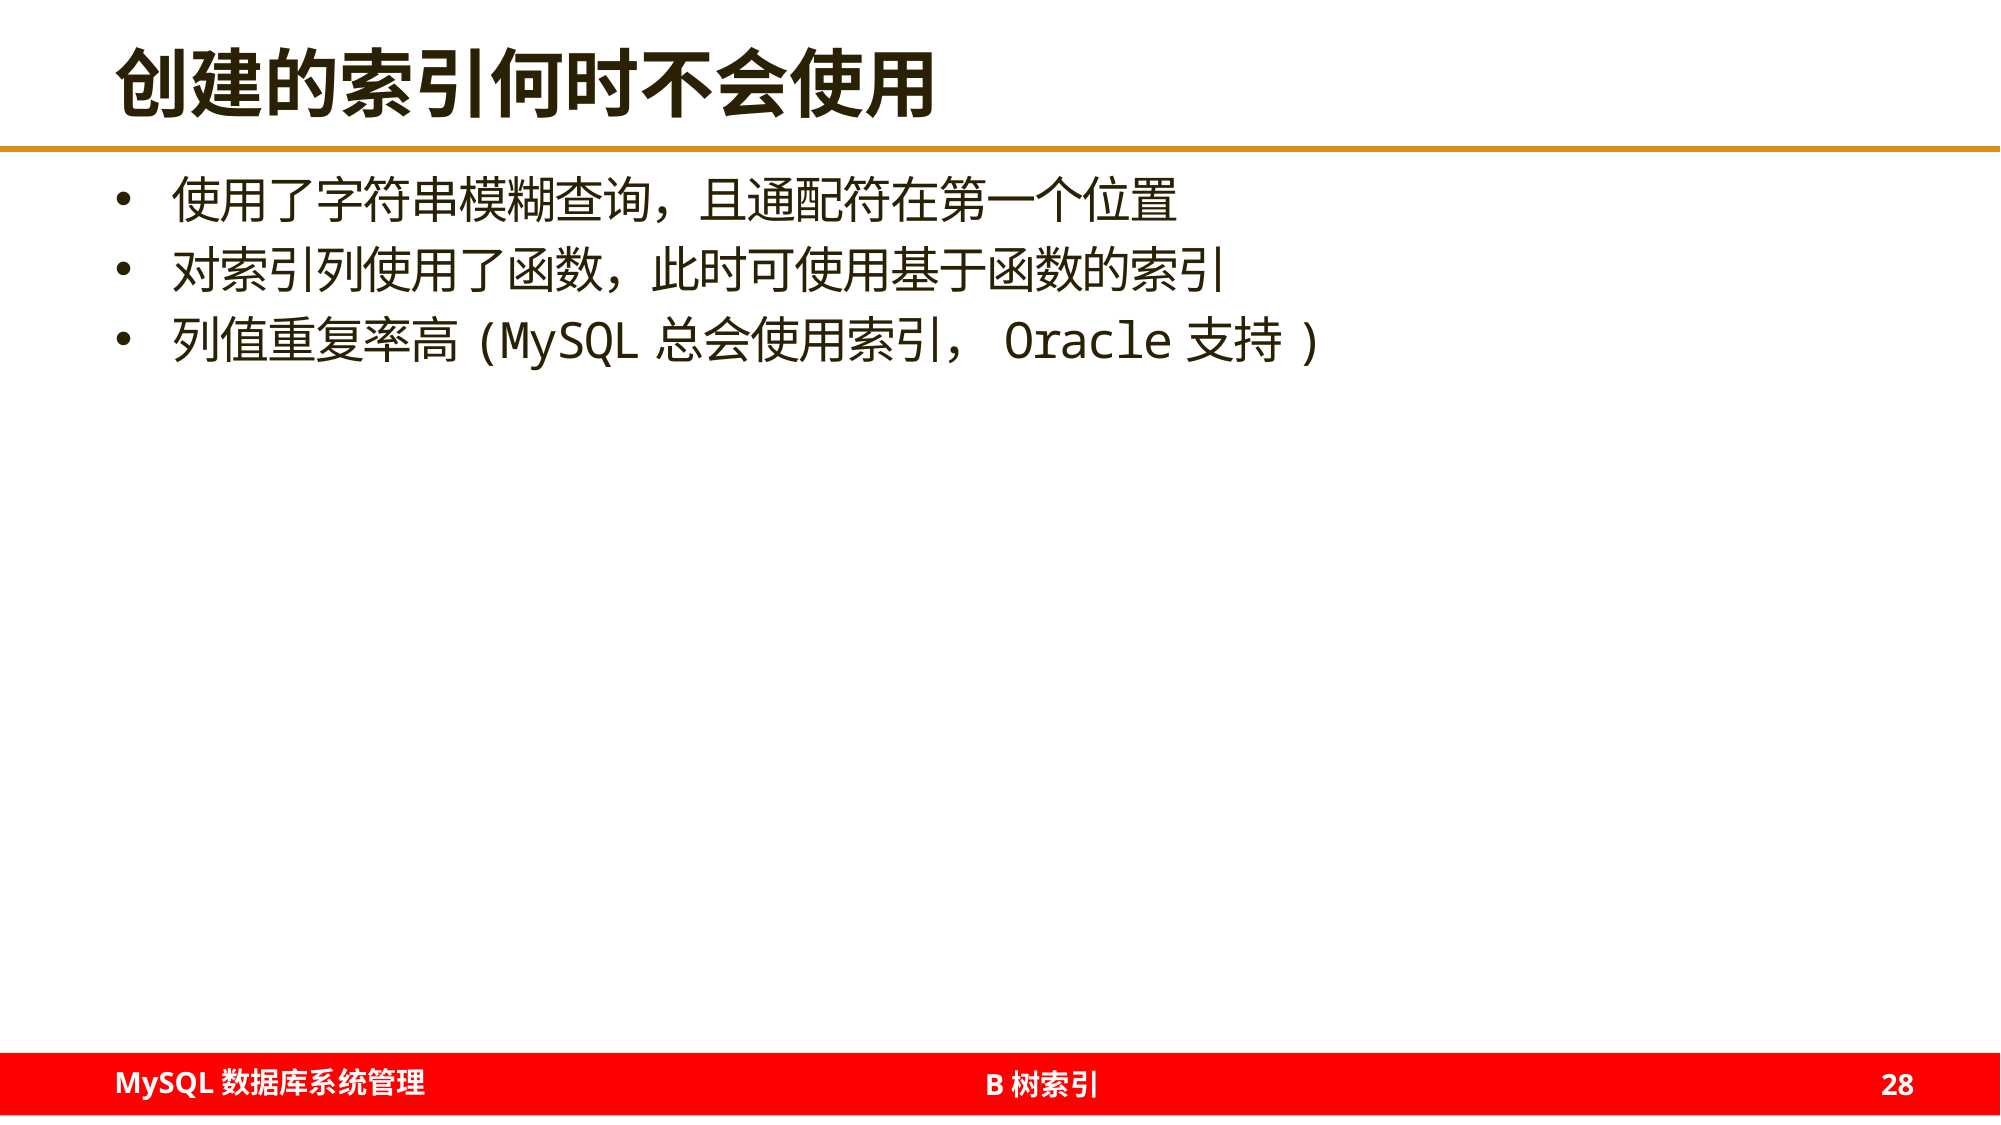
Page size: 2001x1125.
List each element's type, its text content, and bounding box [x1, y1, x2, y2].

list 使用了字符串模糊查询，且通配符在第一个位置 对索引列使用了函数，此时可使用基于函数的索引 列值重复率高(MySQL总会使用索引，Oracle支持) [99, 160, 1900, 1046]
title 创建的索引何时不会使用 [99, 21, 1900, 142]
